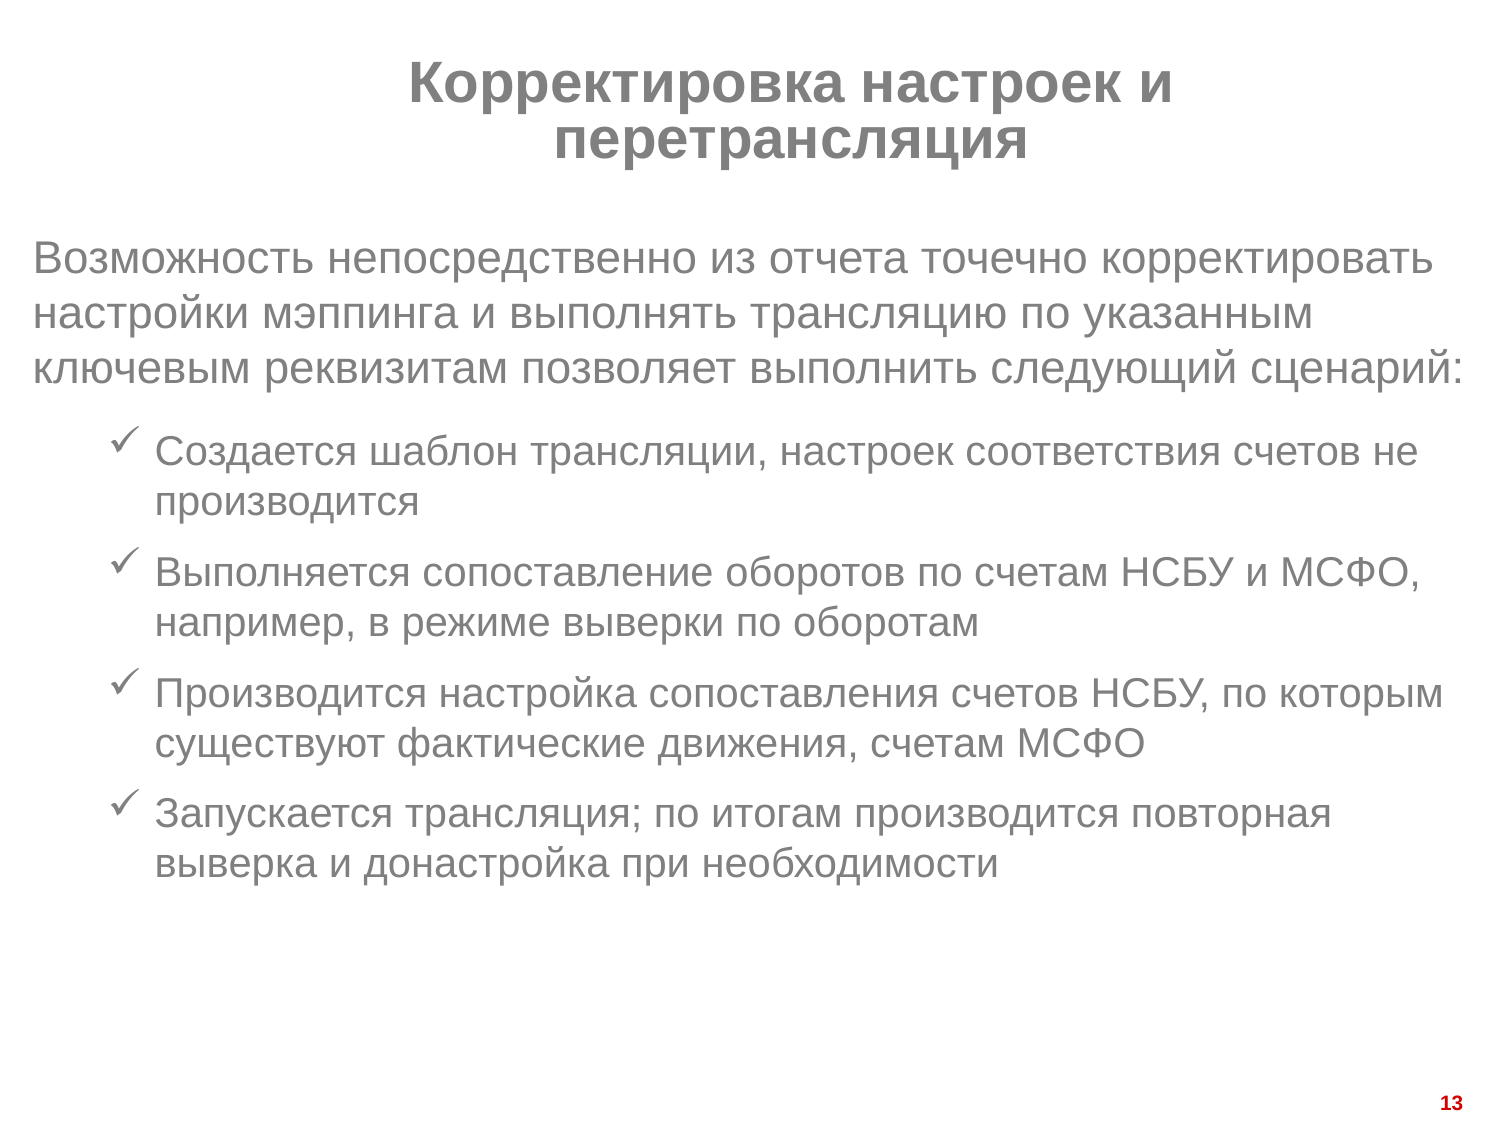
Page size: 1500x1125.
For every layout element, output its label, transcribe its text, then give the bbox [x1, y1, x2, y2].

title Корректировка настроек и перетрансляция [277, 24, 1306, 203]
slide_number 13 [1352, 1082, 1479, 1125]
list Возможность непосредственно из отчета точечно корректировать настройки мэппинга и выполнять трансляцию по указанным ключевым реквизитам позволяет выполнить следующий сценарий: Создается шаблон трансляции, настроек соответствия счетов не производится Выполняется сопоставление оборотов по счетам НСБУ и МСФО, например, в режиме выверки по оборотам Производится настройка сопоставления счетов НСБУ, по которым существуют фактические движения, счетам МСФО Запускается трансляция; по итогам производится повторная выверка и донастройка при необходимости [17, 219, 1483, 1083]
